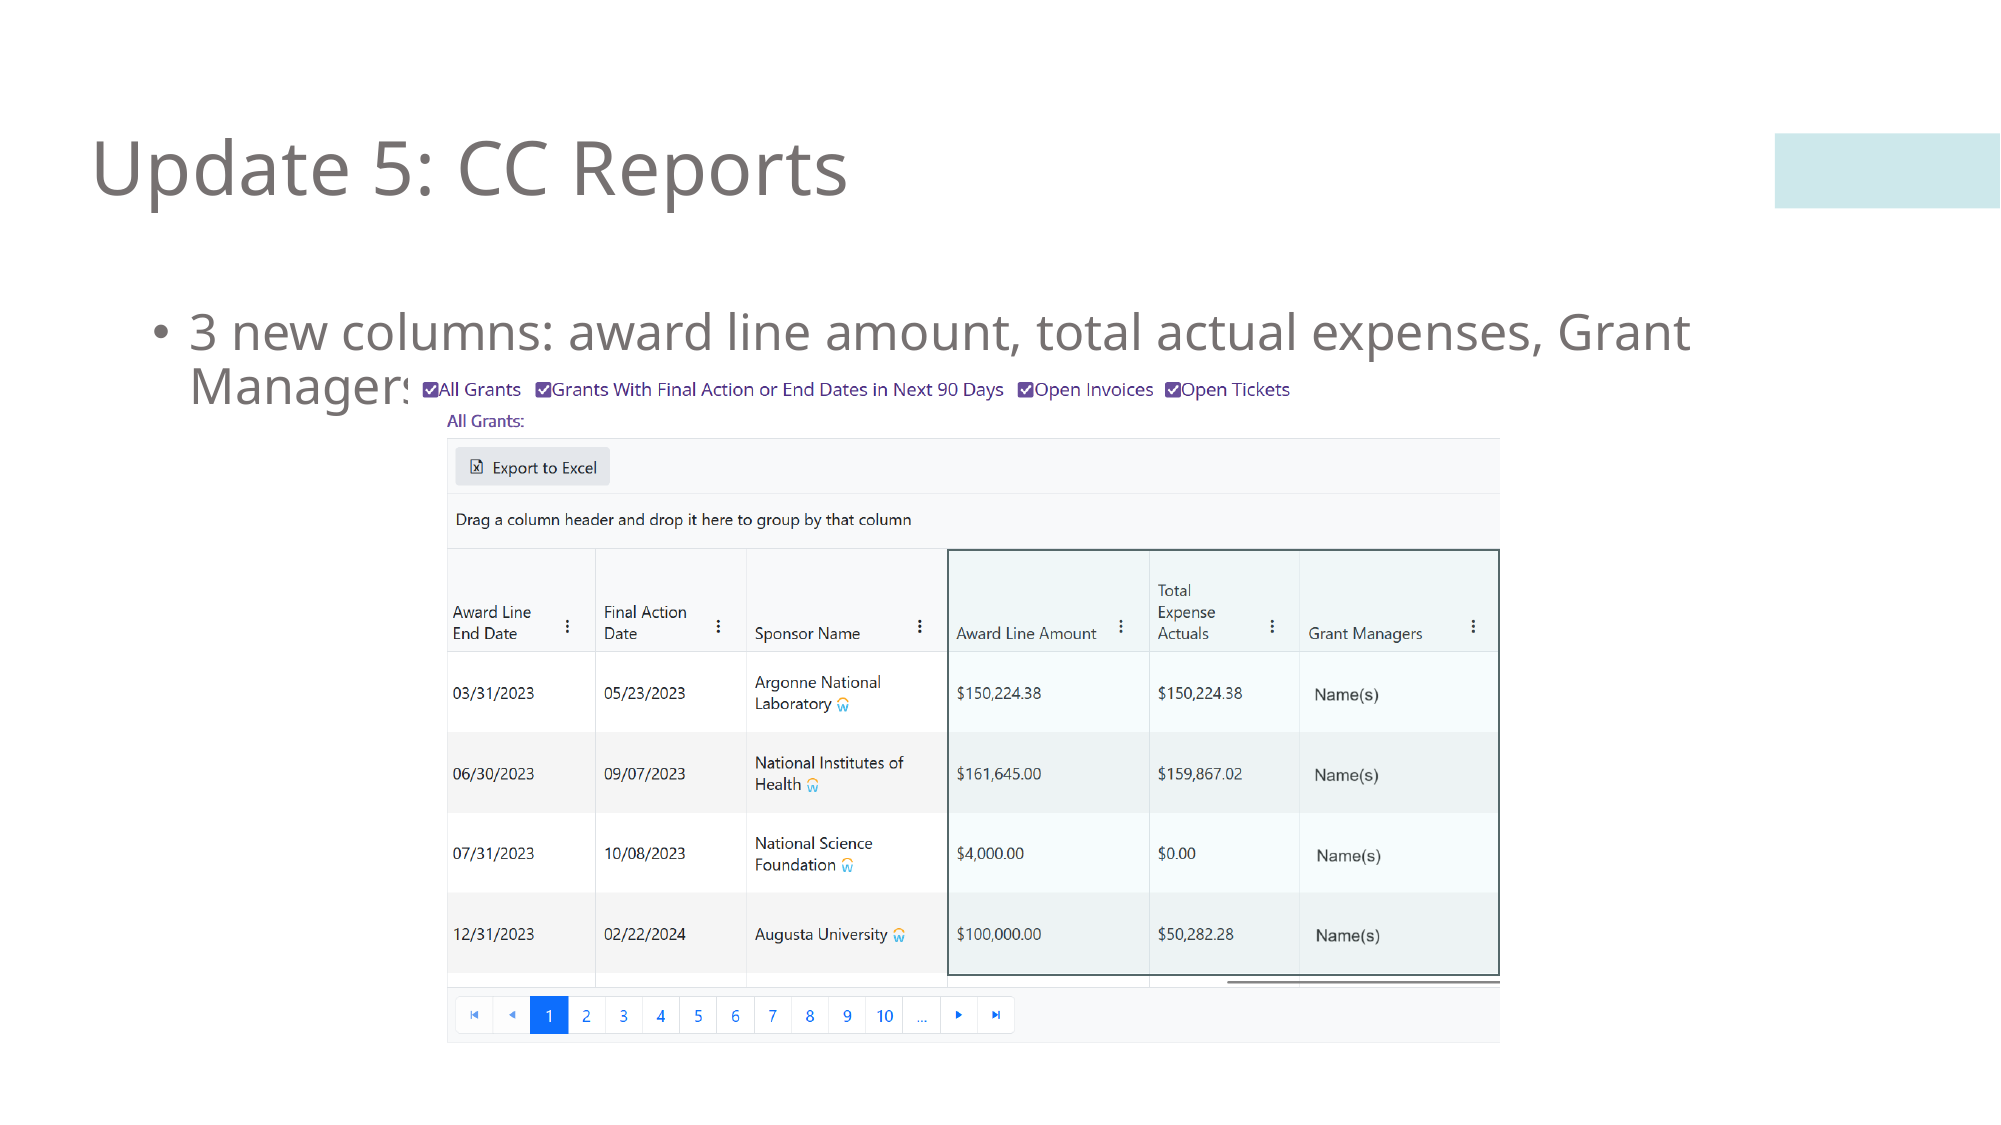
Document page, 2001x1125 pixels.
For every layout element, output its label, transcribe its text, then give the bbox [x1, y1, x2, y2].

list 3 new columns: award line amount, total actual expenses, Grant Managers [137, 299, 1863, 1014]
picture [408, 369, 1500, 1044]
title Update 5: CC Reports [75, 62, 1925, 280]
